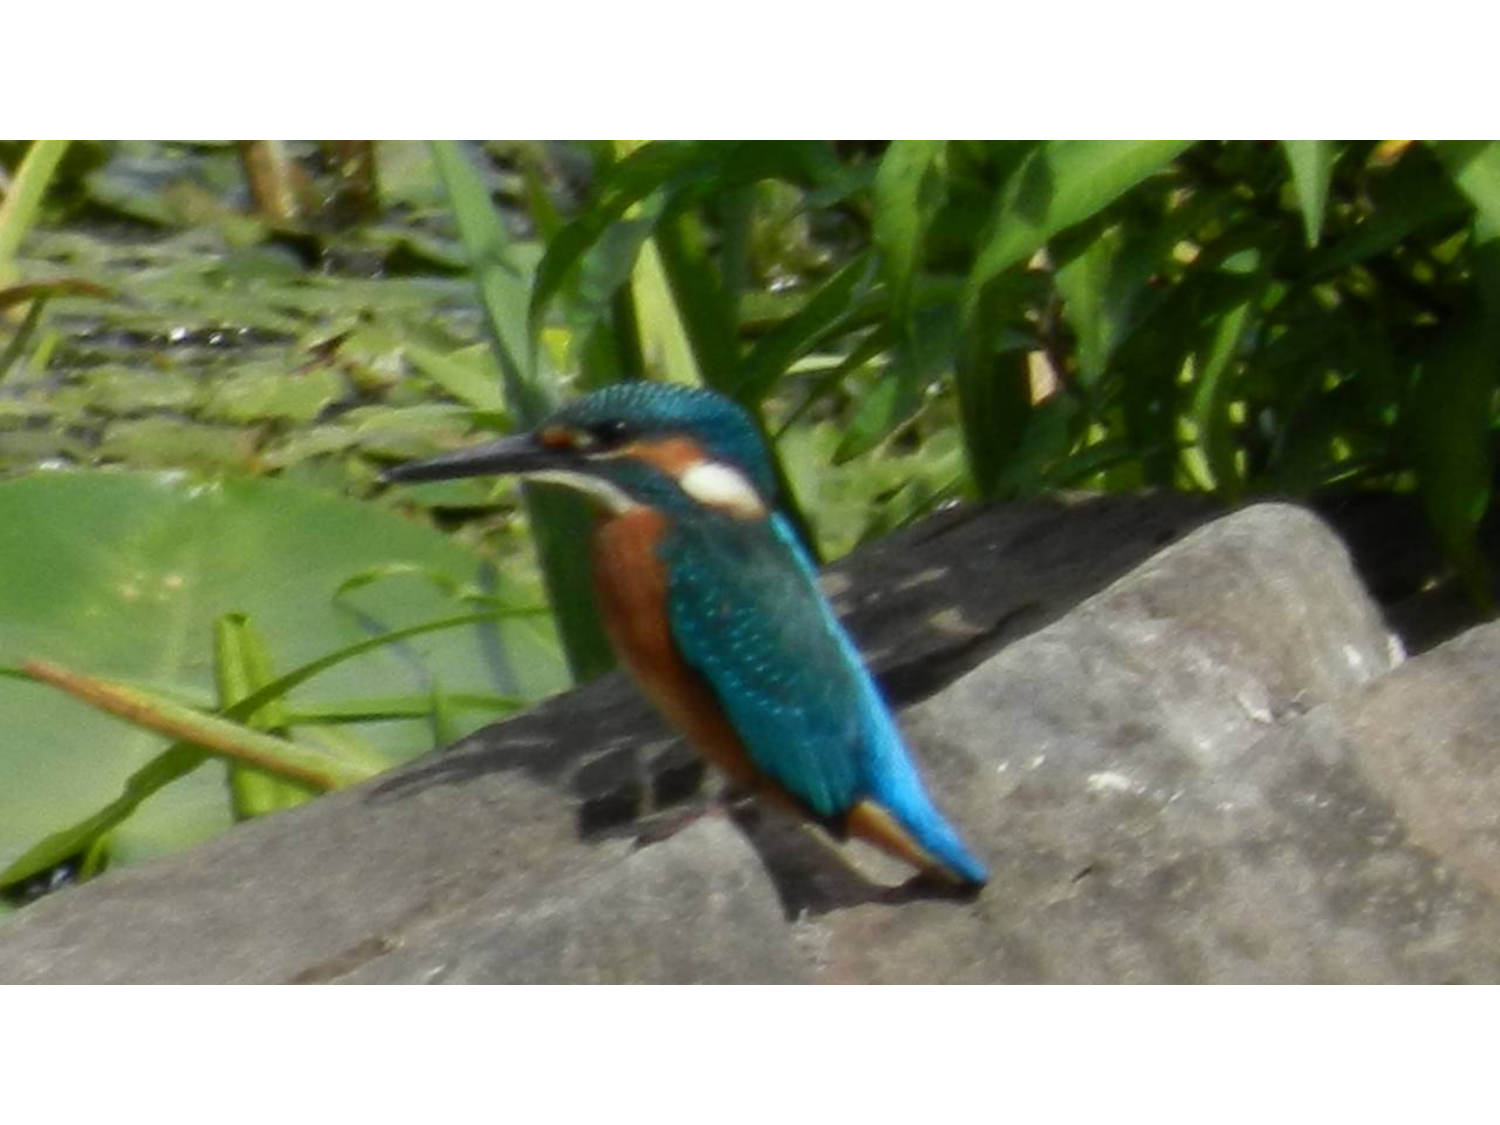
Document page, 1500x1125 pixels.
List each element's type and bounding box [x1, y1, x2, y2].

picture [0, 140, 1500, 985]
